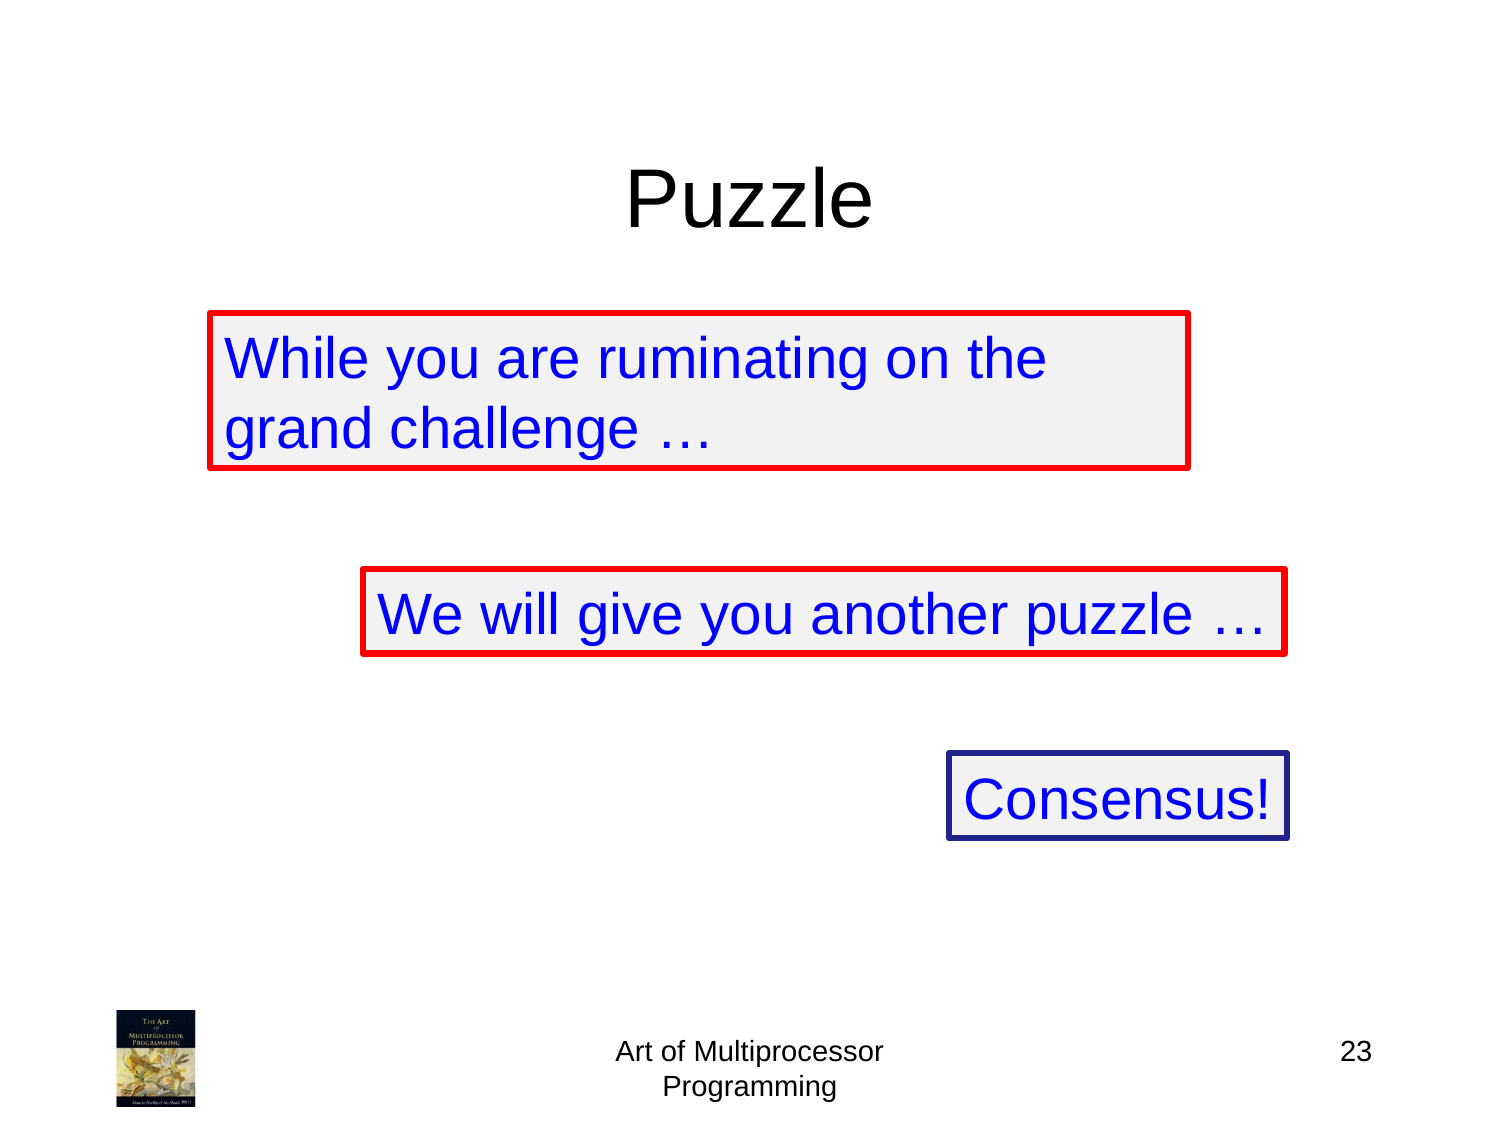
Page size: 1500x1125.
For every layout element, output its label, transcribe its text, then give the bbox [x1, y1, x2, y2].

title Puzzle [112, 99, 1388, 288]
text_box While you are ruminating on the grand challenge … [209, 313, 1189, 468]
slide_number 23 [1074, 1024, 1388, 1101]
text_box Art of Multiprocessor Programming [512, 1024, 988, 1100]
picture [107, 1010, 204, 1107]
text_box Consensus! [948, 753, 1288, 839]
text_box We will give you another puzzle … [362, 568, 1285, 654]
